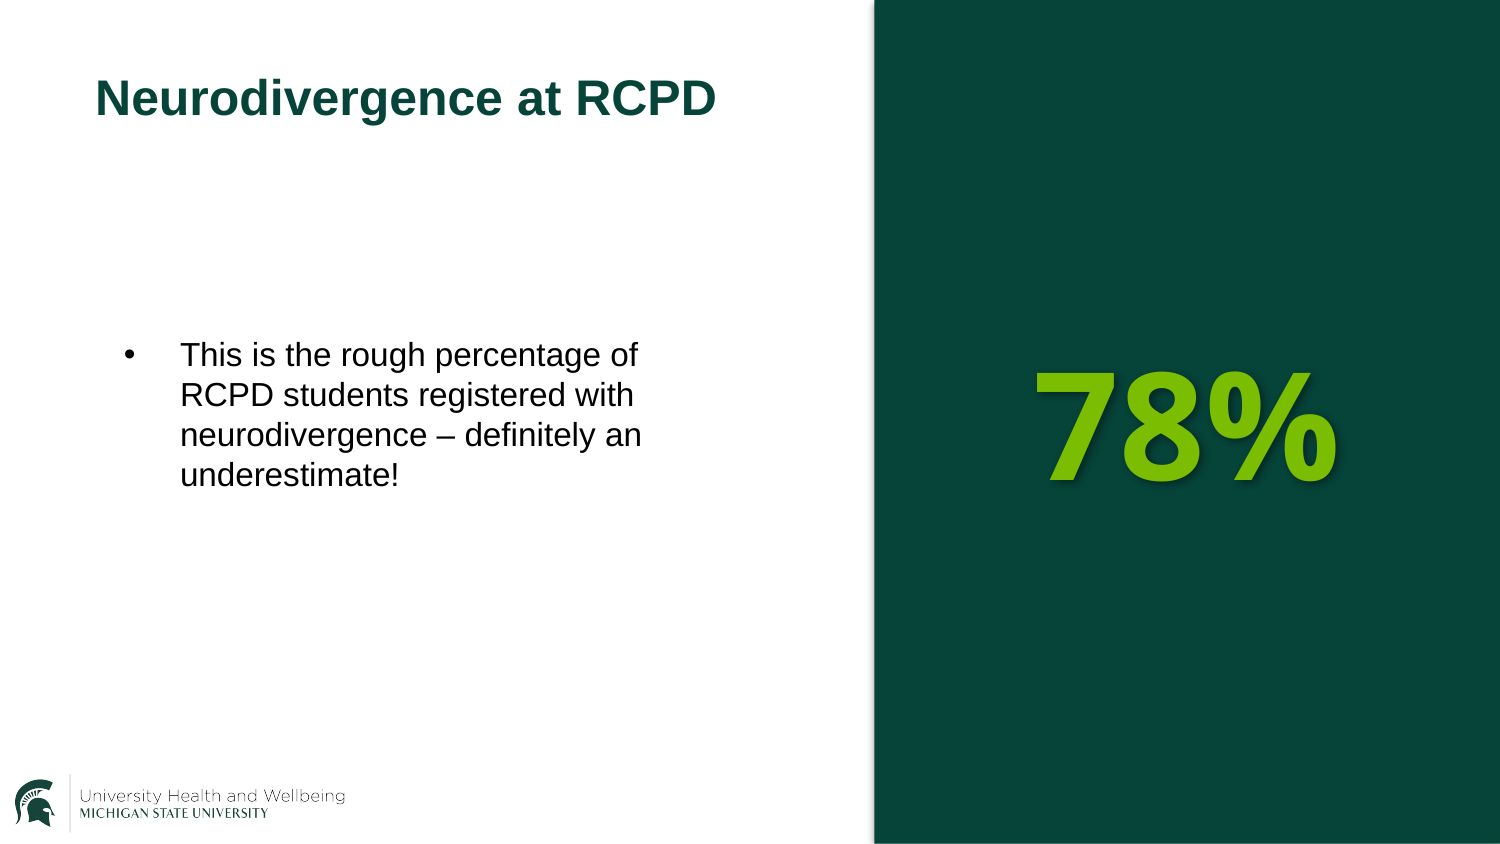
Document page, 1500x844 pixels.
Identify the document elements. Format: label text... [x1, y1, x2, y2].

picture [12, 772, 350, 833]
text_box [874, 0, 1500, 844]
list This is the rough percentage of RCPD students registered with neurodivergence – definitely an underestimate! [108, 326, 750, 520]
text_box 78% [977, 323, 1397, 519]
title Neurodivergence at RCPD [80, 57, 1149, 152]
